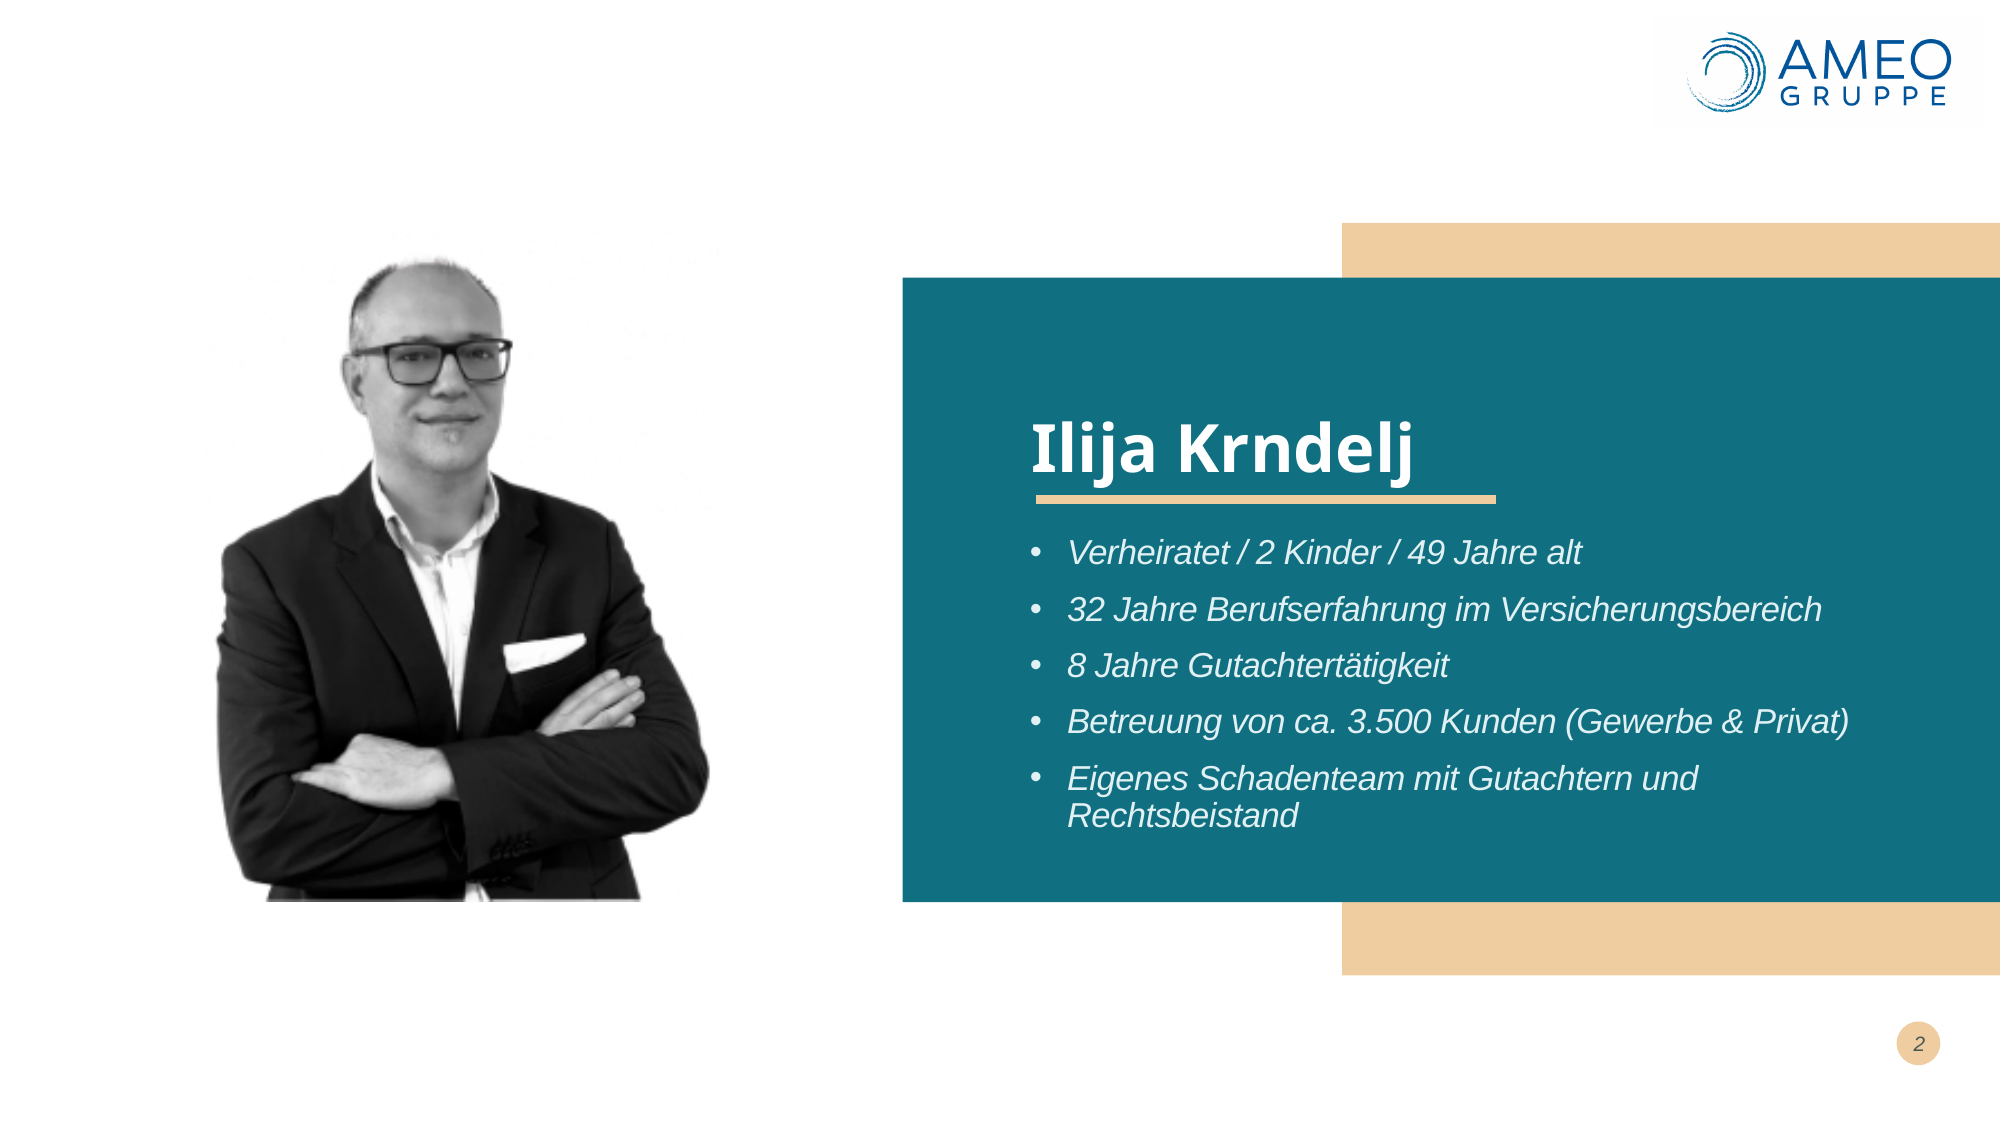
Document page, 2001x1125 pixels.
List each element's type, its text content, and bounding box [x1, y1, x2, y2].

text_box [1342, 222, 2000, 277]
text_box [1342, 903, 2000, 976]
title Ilija Krndelj [1016, 382, 1865, 520]
picture [202, 232, 719, 903]
text_box [902, 277, 2000, 903]
picture [1651, 13, 1986, 131]
slide_number 2 [1881, 1012, 1940, 1073]
text_box Verheiratet / 2 Kinder / 49 Jahre alt 32 Jahre Berufserfahrung im Versicherungsbereich 8 Jahre Gutachtertätigkeit Betreuung von ca. 3.500 Kunden (Gewerbe & Privat) Eigenes Schadenteam mit Gutachtern und Rechtsbeistand [1015, 527, 1866, 848]
